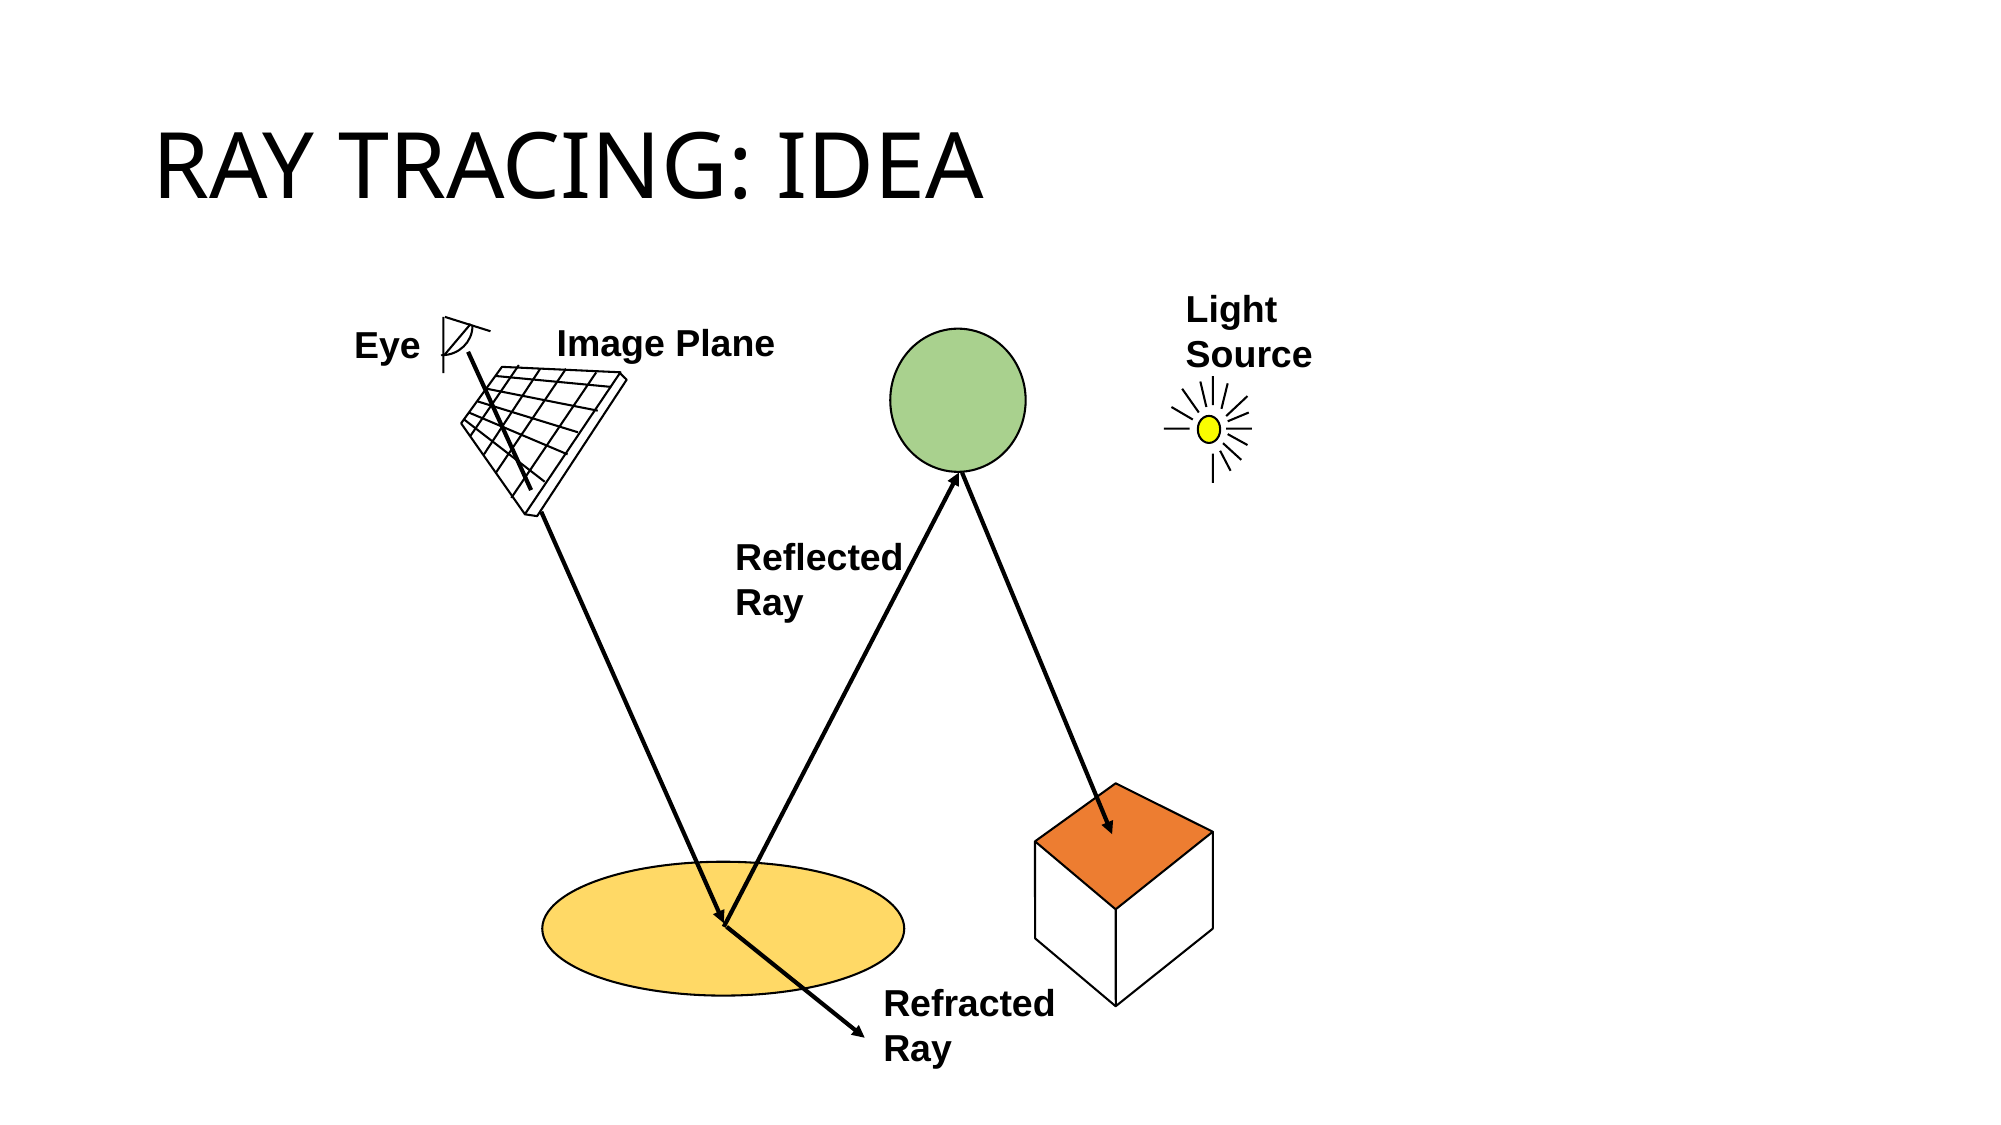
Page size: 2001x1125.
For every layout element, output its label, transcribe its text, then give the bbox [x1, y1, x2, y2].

text_box [1035, 783, 1212, 910]
text_box [726, 926, 865, 1038]
text_box Image Plane [541, 311, 791, 372]
title RAY TRACING: IDEA [137, 59, 1863, 278]
text_box [441, 325, 473, 356]
text_box [961, 472, 1114, 835]
text_box [461, 366, 618, 514]
text_box Eye [339, 313, 436, 373]
text_box Reflected Ray [720, 526, 919, 631]
text_box [541, 511, 725, 924]
text_box [542, 861, 905, 996]
text_box [524, 372, 627, 517]
text_box [1035, 928, 1213, 1007]
text_box Refracted Ray [868, 971, 1071, 1077]
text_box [1163, 277, 1328, 483]
text_box [919, 472, 959, 550]
text_box [890, 328, 1026, 472]
